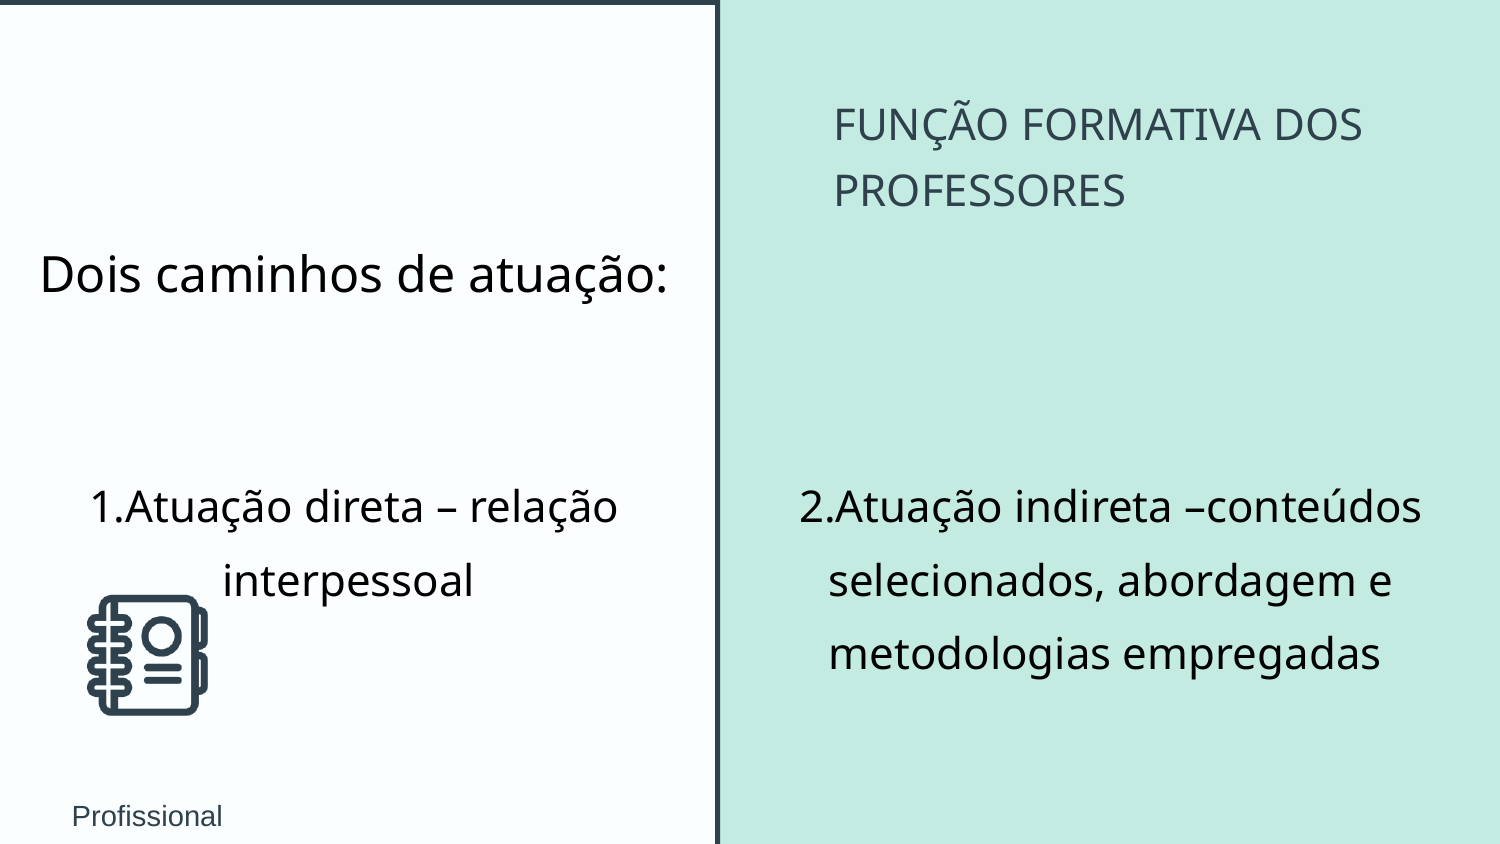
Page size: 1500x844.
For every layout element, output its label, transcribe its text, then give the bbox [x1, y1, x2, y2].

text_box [0, 0, 721, 844]
text_box 2.Atuação indireta –conteúdos selecionados, abordagem e metodologias empregadas [736, 457, 1486, 638]
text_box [25, 594, 269, 821]
text_box FUNÇÃO FORMATIVA DOS PROFESSORES [833, 82, 1416, 192]
